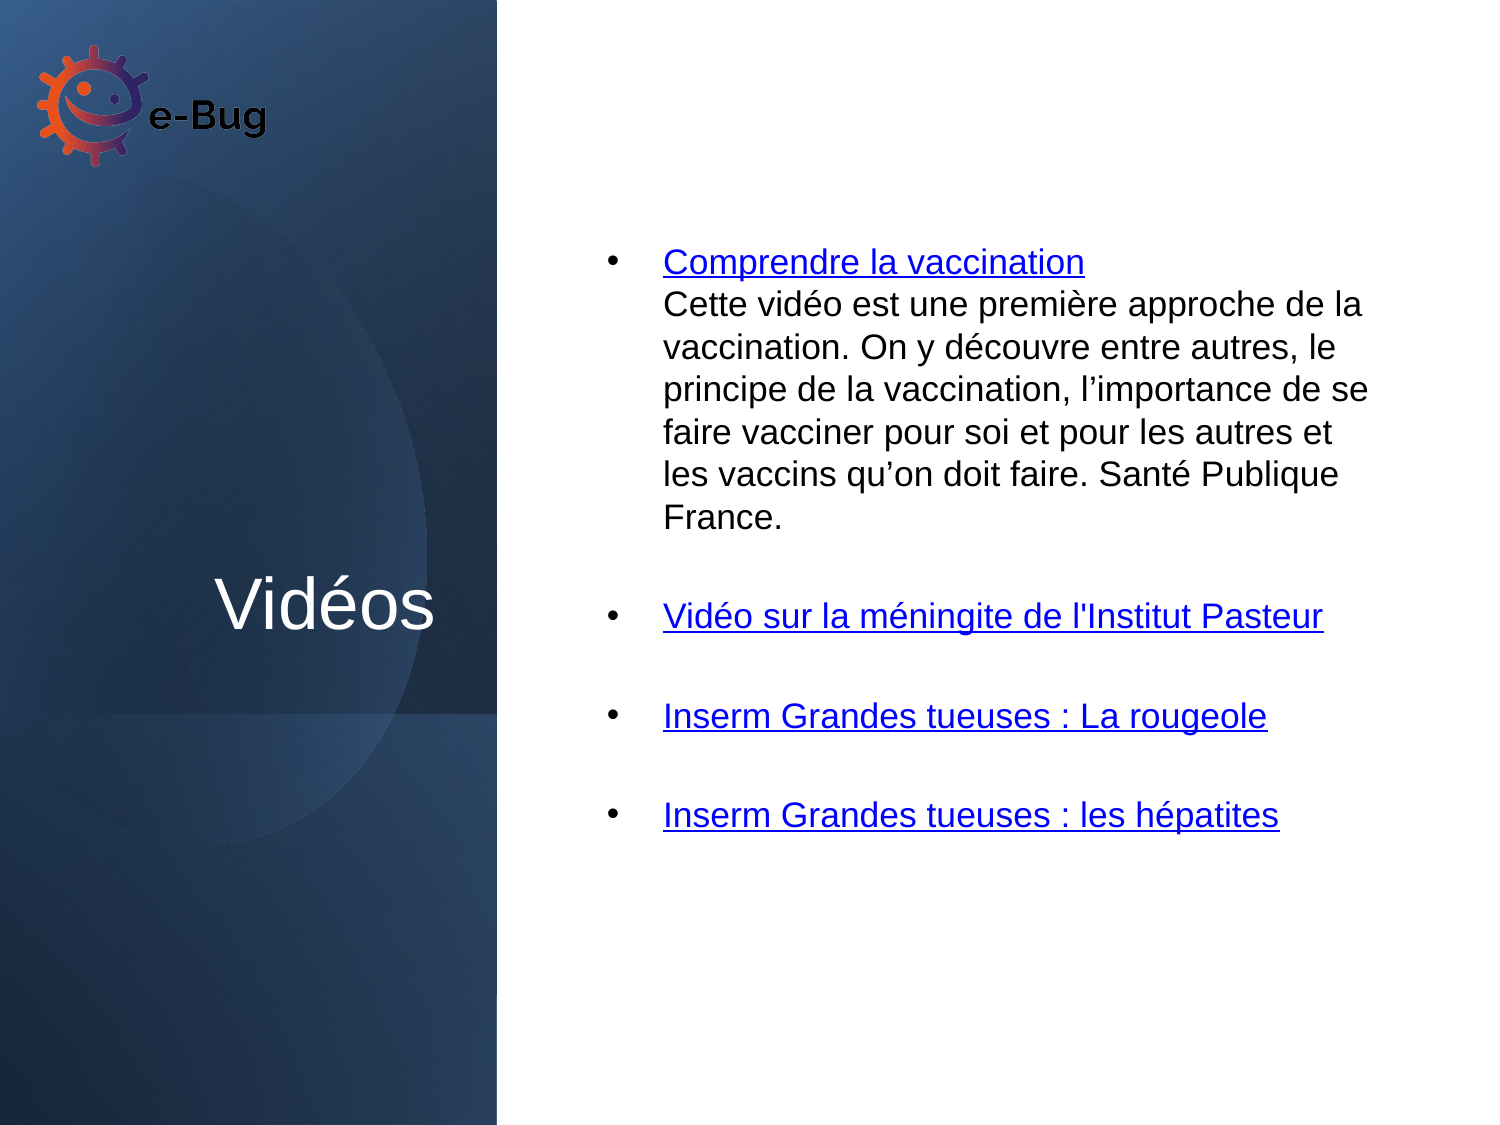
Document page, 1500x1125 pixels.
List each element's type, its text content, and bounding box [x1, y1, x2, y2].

text_box [0, 0, 499, 1125]
list Comprendre la vaccination Cette vidéo est une première approche de la vaccination. On y découvre entre autres, le principe de la vaccination, l’importance de se faire vacciner pour soi et pour les autres et les vaccins qu’on doit faire. Santé Publique France. Vidéo sur la méningite de l'Institut Pasteur Inserm Grandes tueuses : La rougeole Inserm Grandes tueuses : les hépatites [591, 106, 1399, 1017]
picture [37, 44, 269, 167]
text_box [499, 0, 1500, 1125]
title Vidéos [57, 96, 452, 652]
